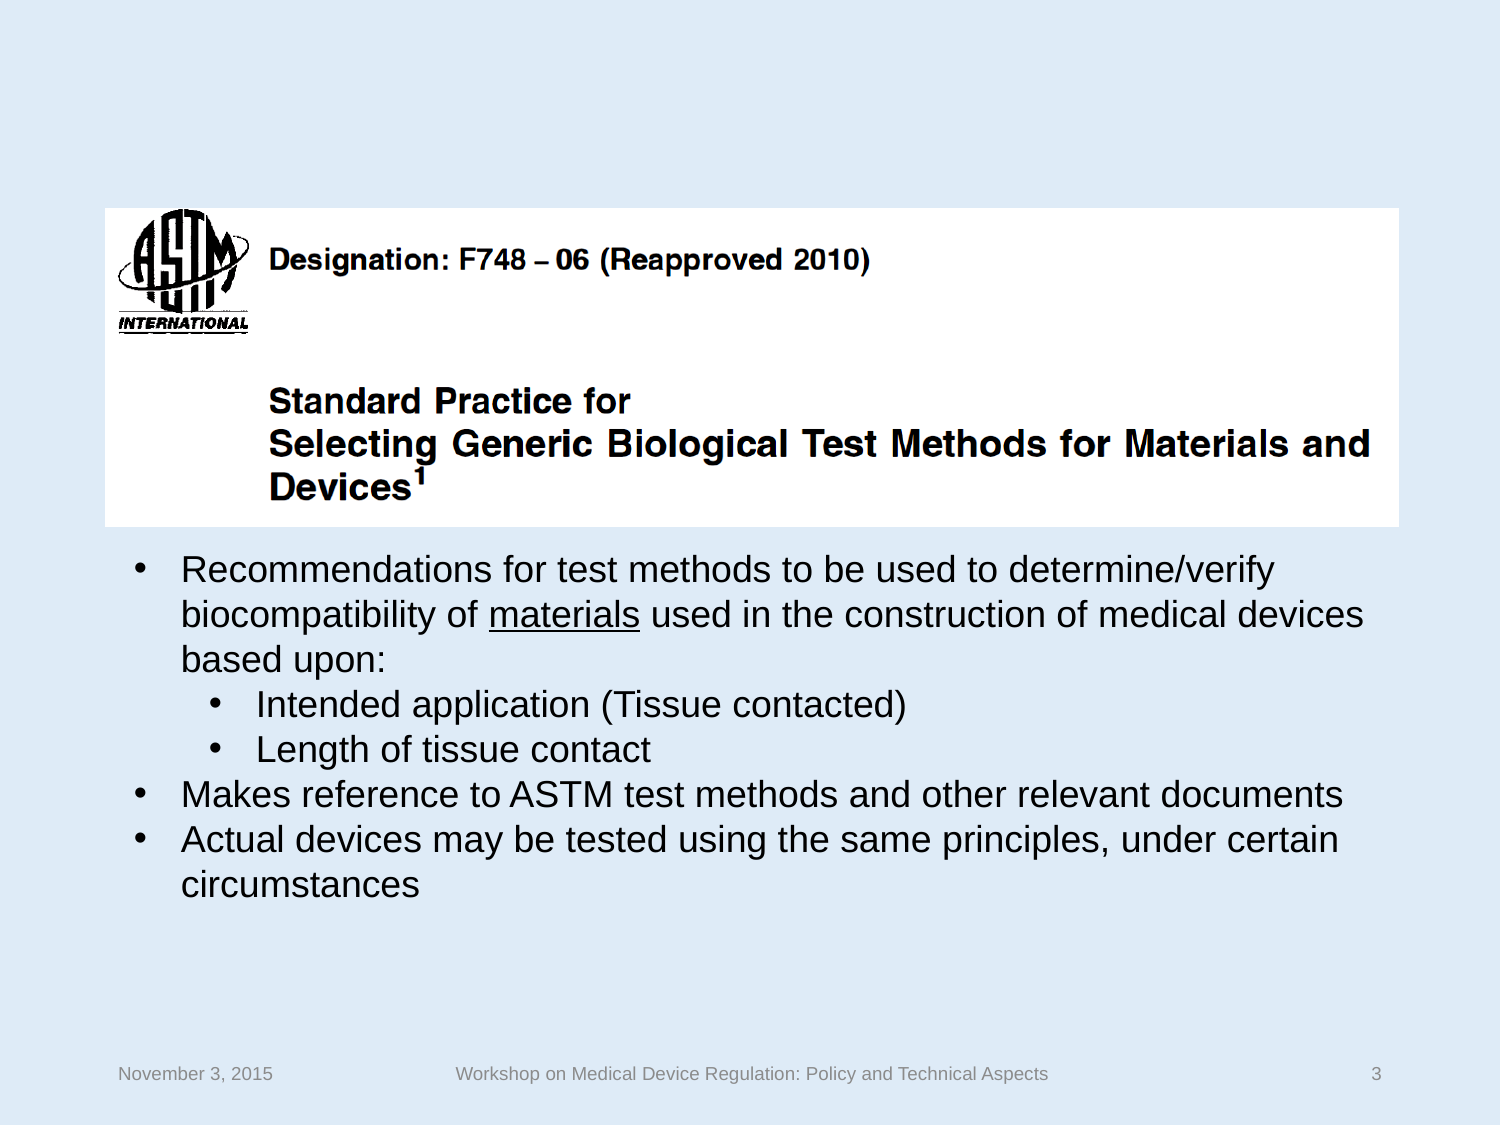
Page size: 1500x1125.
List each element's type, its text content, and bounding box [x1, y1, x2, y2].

footer Workshop on Medical Device Regulation: Policy and Technical Aspects [438, 982, 1066, 1125]
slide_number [103, 1042, 438, 1103]
text_box Recommendations for test methods to be used to determine/verify biocompatibility of materials used in the construction of medical devices based upon: Intended application (Tissue contacted) Length of tissue contact Makes reference to ASTM test methods and other relevant documents Actual devices may be tested using the same principles, under certain circumstances [119, 537, 1399, 982]
slide_number 3 [1059, 1042, 1397, 1103]
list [105, 208, 1399, 527]
